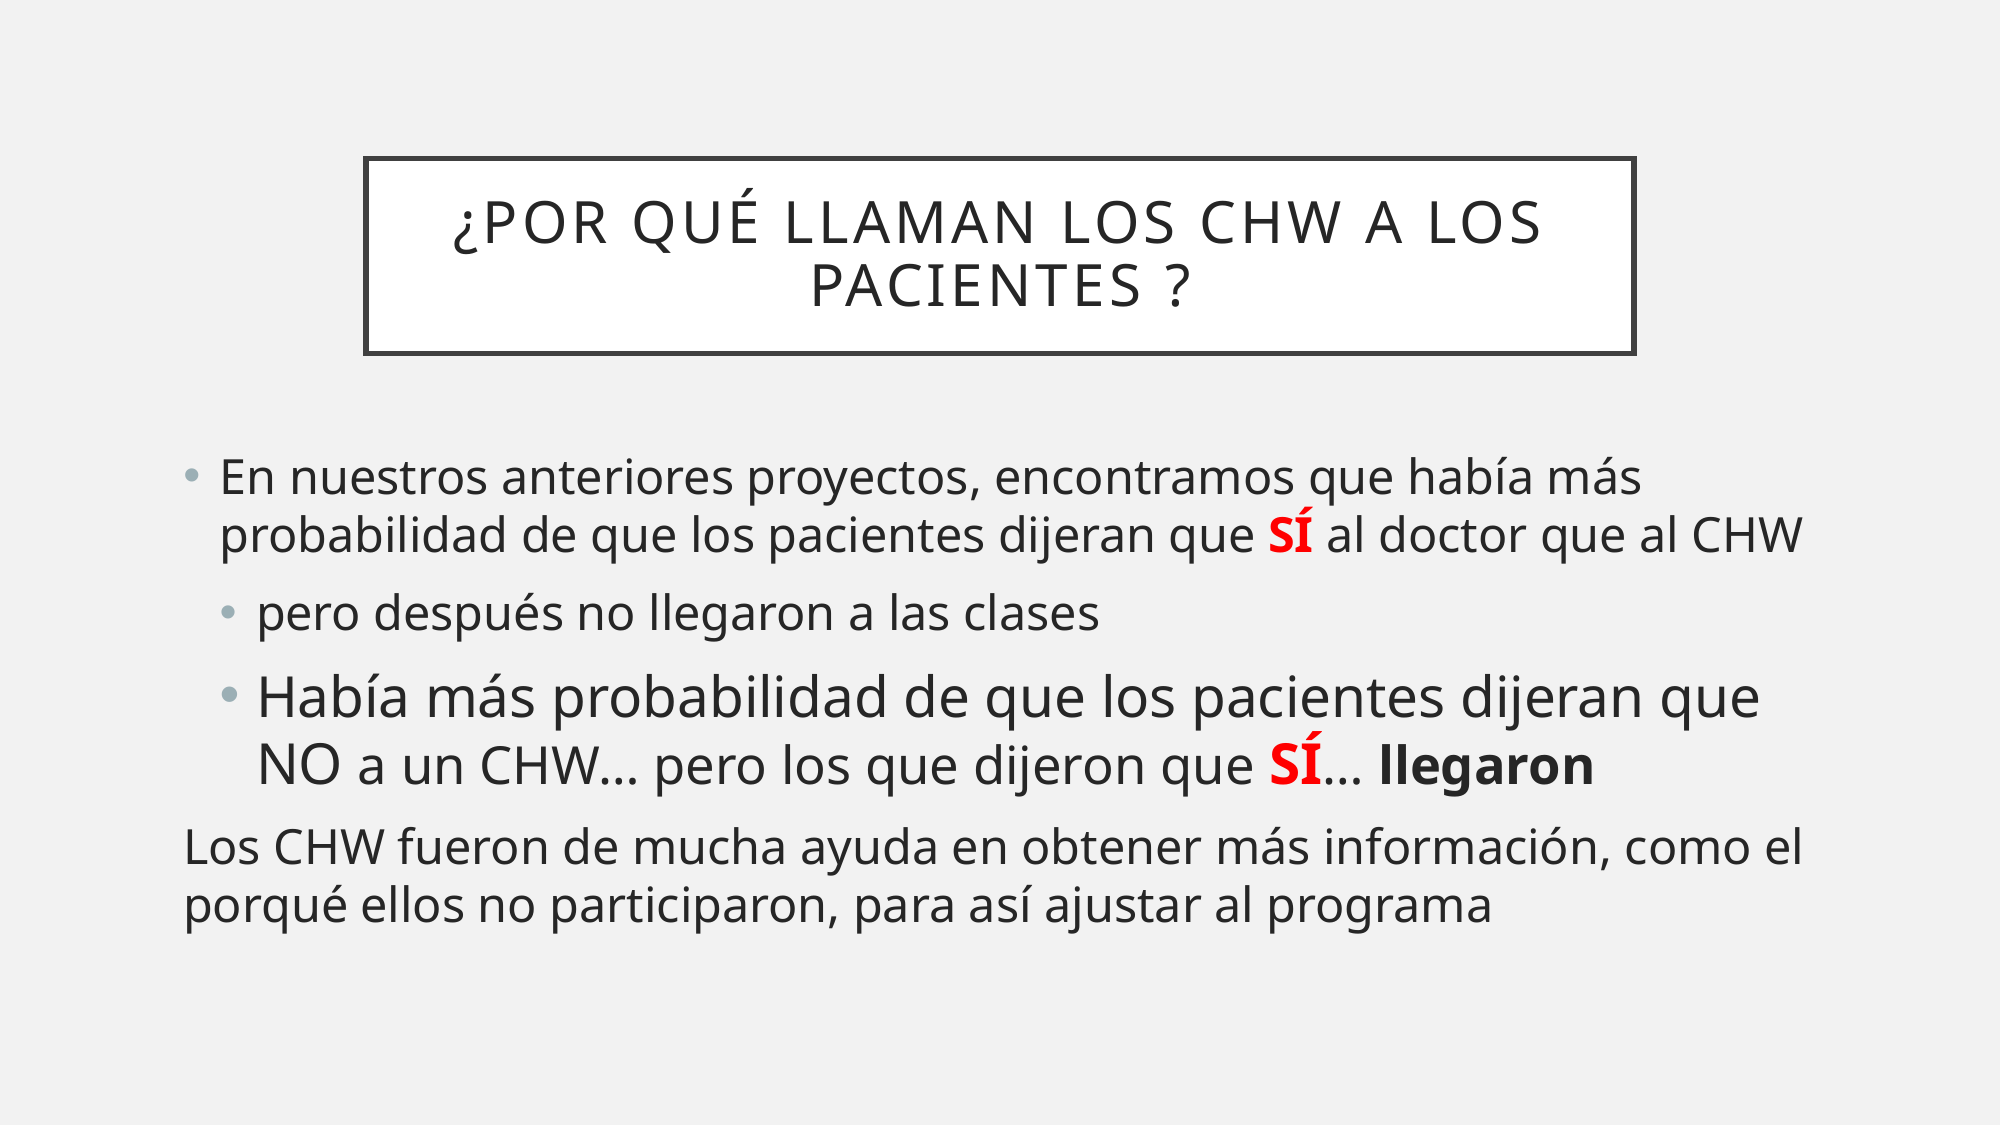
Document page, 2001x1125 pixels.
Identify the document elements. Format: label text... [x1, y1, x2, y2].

list En nuestros anteriores proyectos, encontramos que había más probabilidad de que los pacientes dijeran que SÍ al doctor que al CHW pero después no llegaron a las clases Había más probabilidad de que los pacientes dijeran que NO a un CHW… pero los que dijeron que SÍ… llegaron Los CHW fueron de mucha ayuda en obtener más información, como el porqué ellos no participaron, para así ajustar al programa [168, 438, 1832, 947]
title ¿por qué llaman los chw a los pacientes ? [363, 156, 1637, 356]
